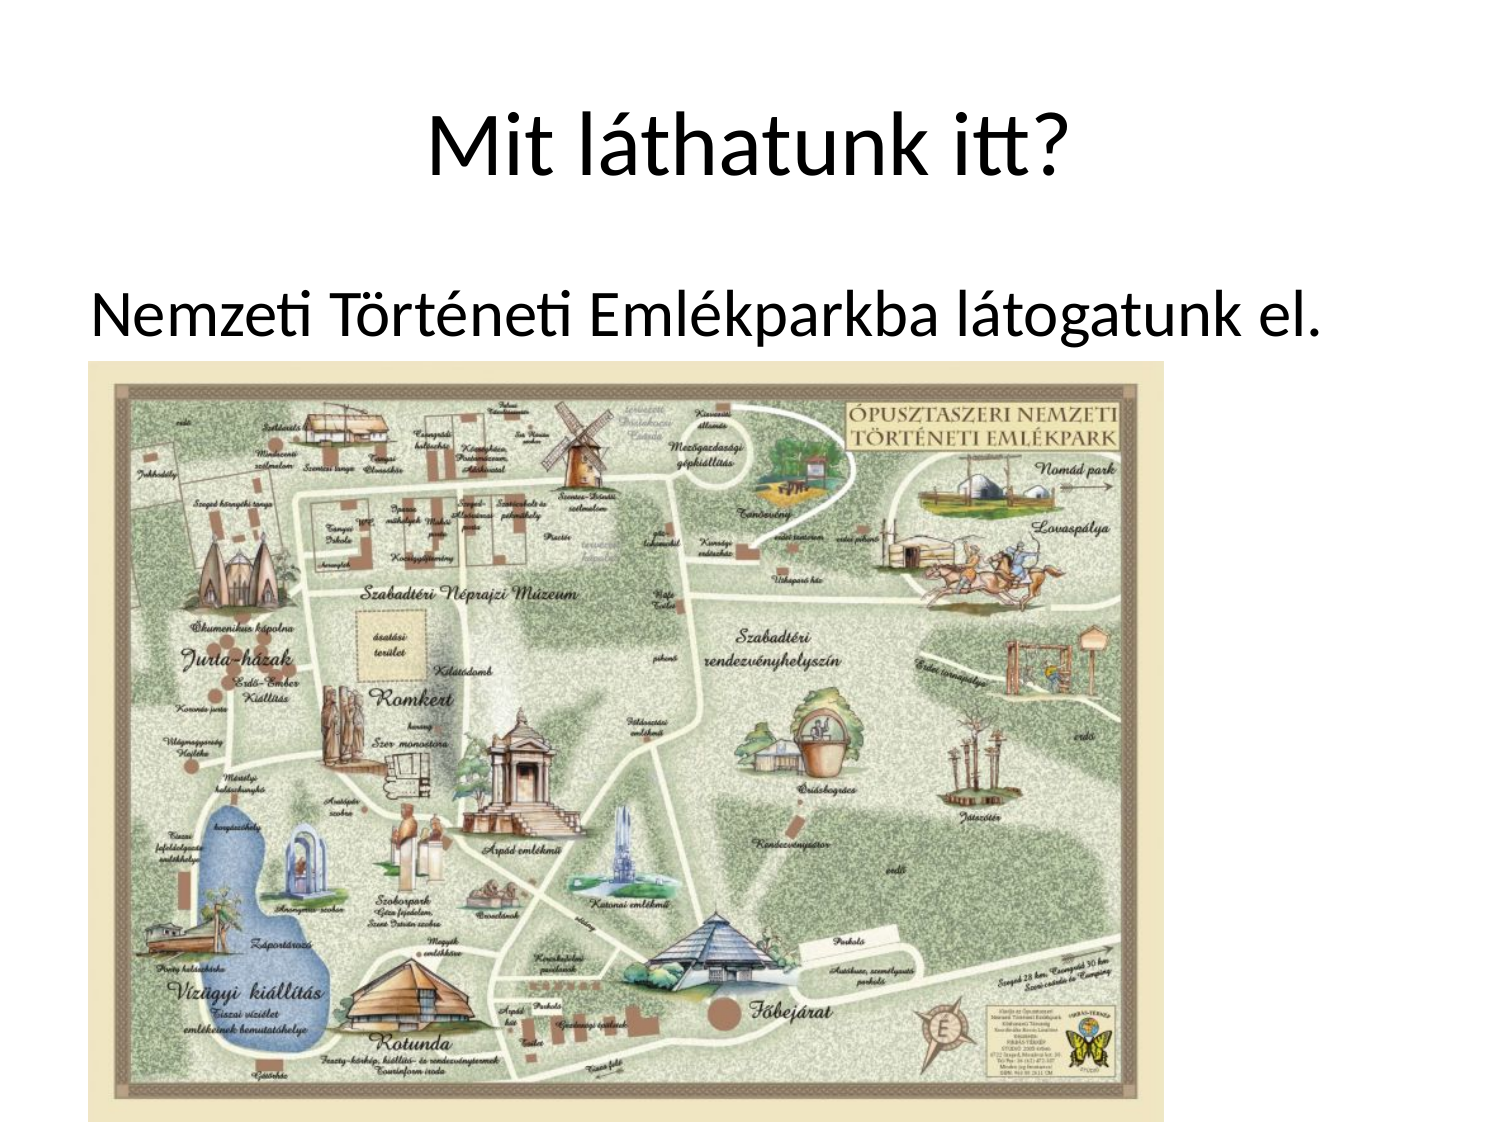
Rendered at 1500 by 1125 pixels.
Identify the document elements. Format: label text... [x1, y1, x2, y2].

picture [88, 361, 1164, 1122]
title Mit láthatunk itt? [75, 45, 1425, 233]
list Nemzeti Történeti Emlékparkba látogatunk el. [75, 262, 1425, 1005]
